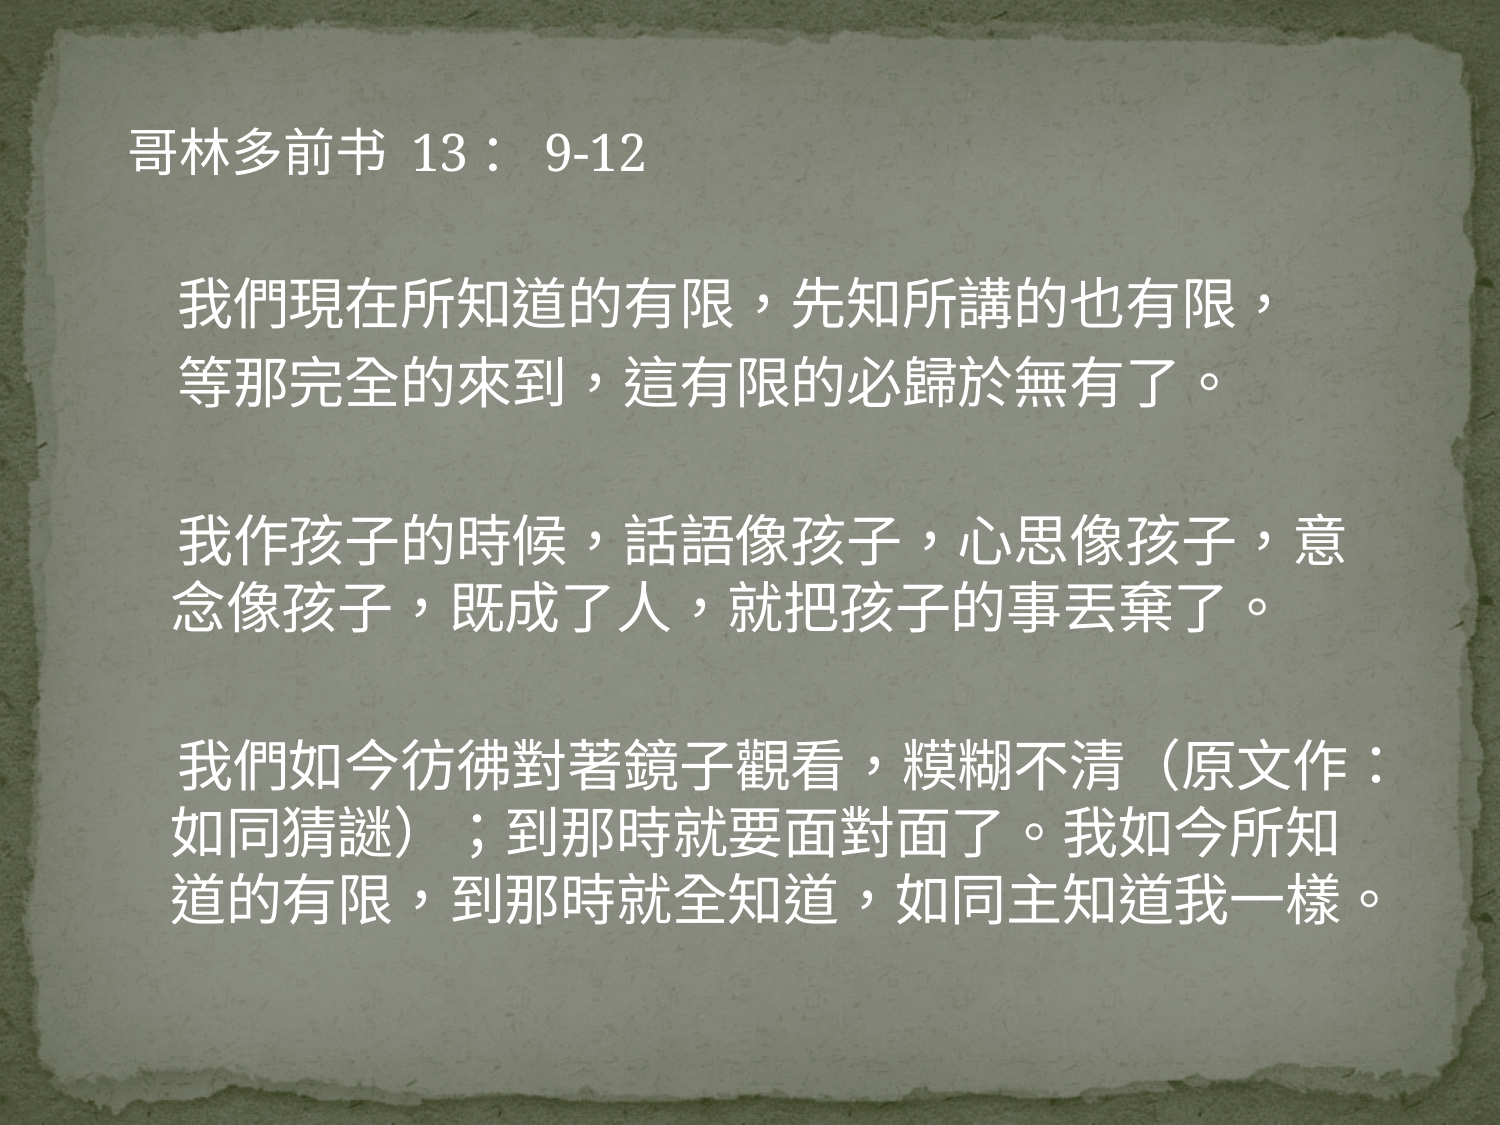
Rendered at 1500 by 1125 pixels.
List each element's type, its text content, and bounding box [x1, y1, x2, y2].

list 哥林多前书 13：9-12 我們現在所知道的有限，先知所講的也有限， 等那完全的來到，這有限的必歸於無有了。 我作孩子的時候，話語像孩子，心思像孩子，意念像孩子，既成了人，就把孩子的事丟棄了。 我們如今彷彿對著鏡子觀看，糢糊不清（原文作：如同猜謎）；到那時就要面對面了。我如今所知道的有限，到那時就全知道，如同主知道我一樣。 [112, 112, 1375, 1013]
